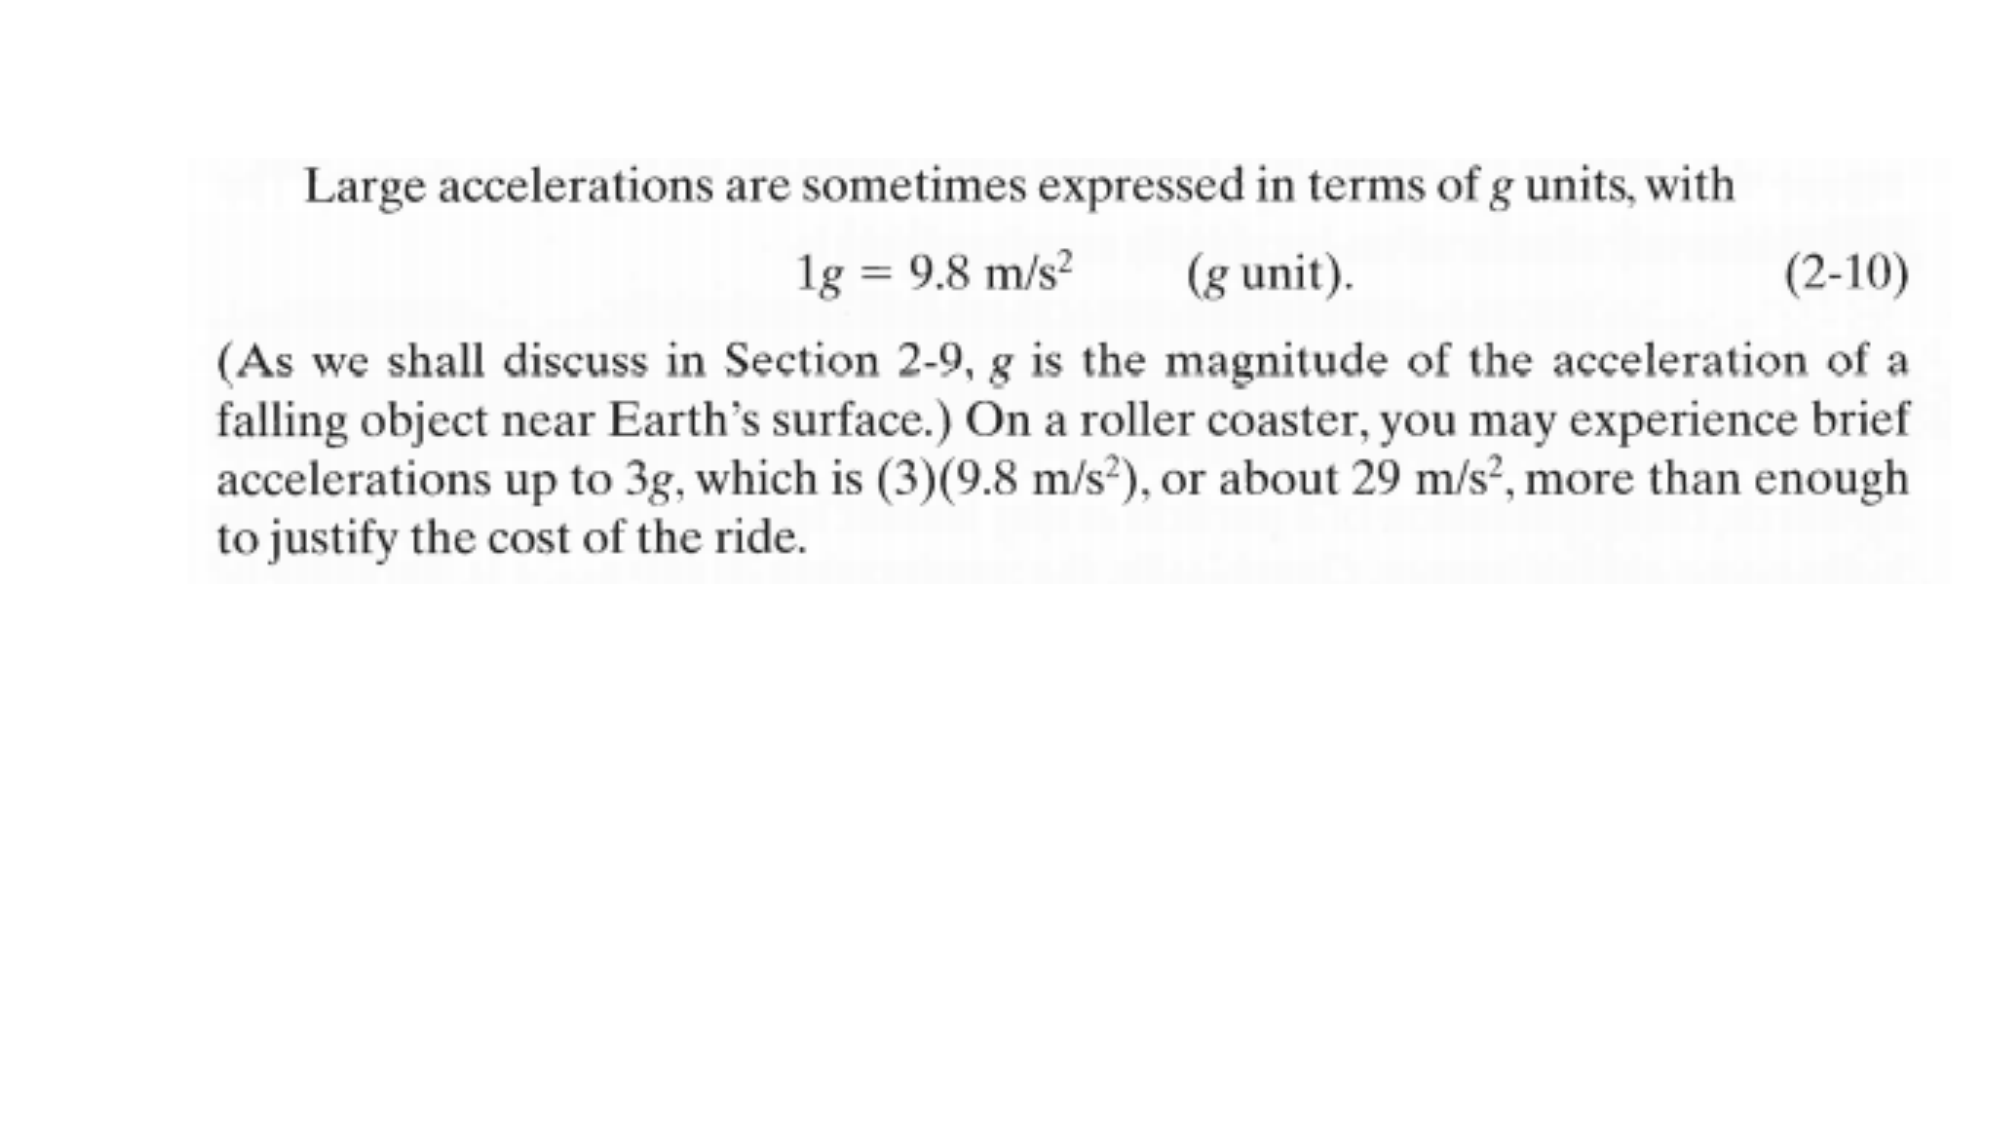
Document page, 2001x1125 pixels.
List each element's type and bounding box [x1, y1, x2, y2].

picture [187, 157, 1952, 584]
